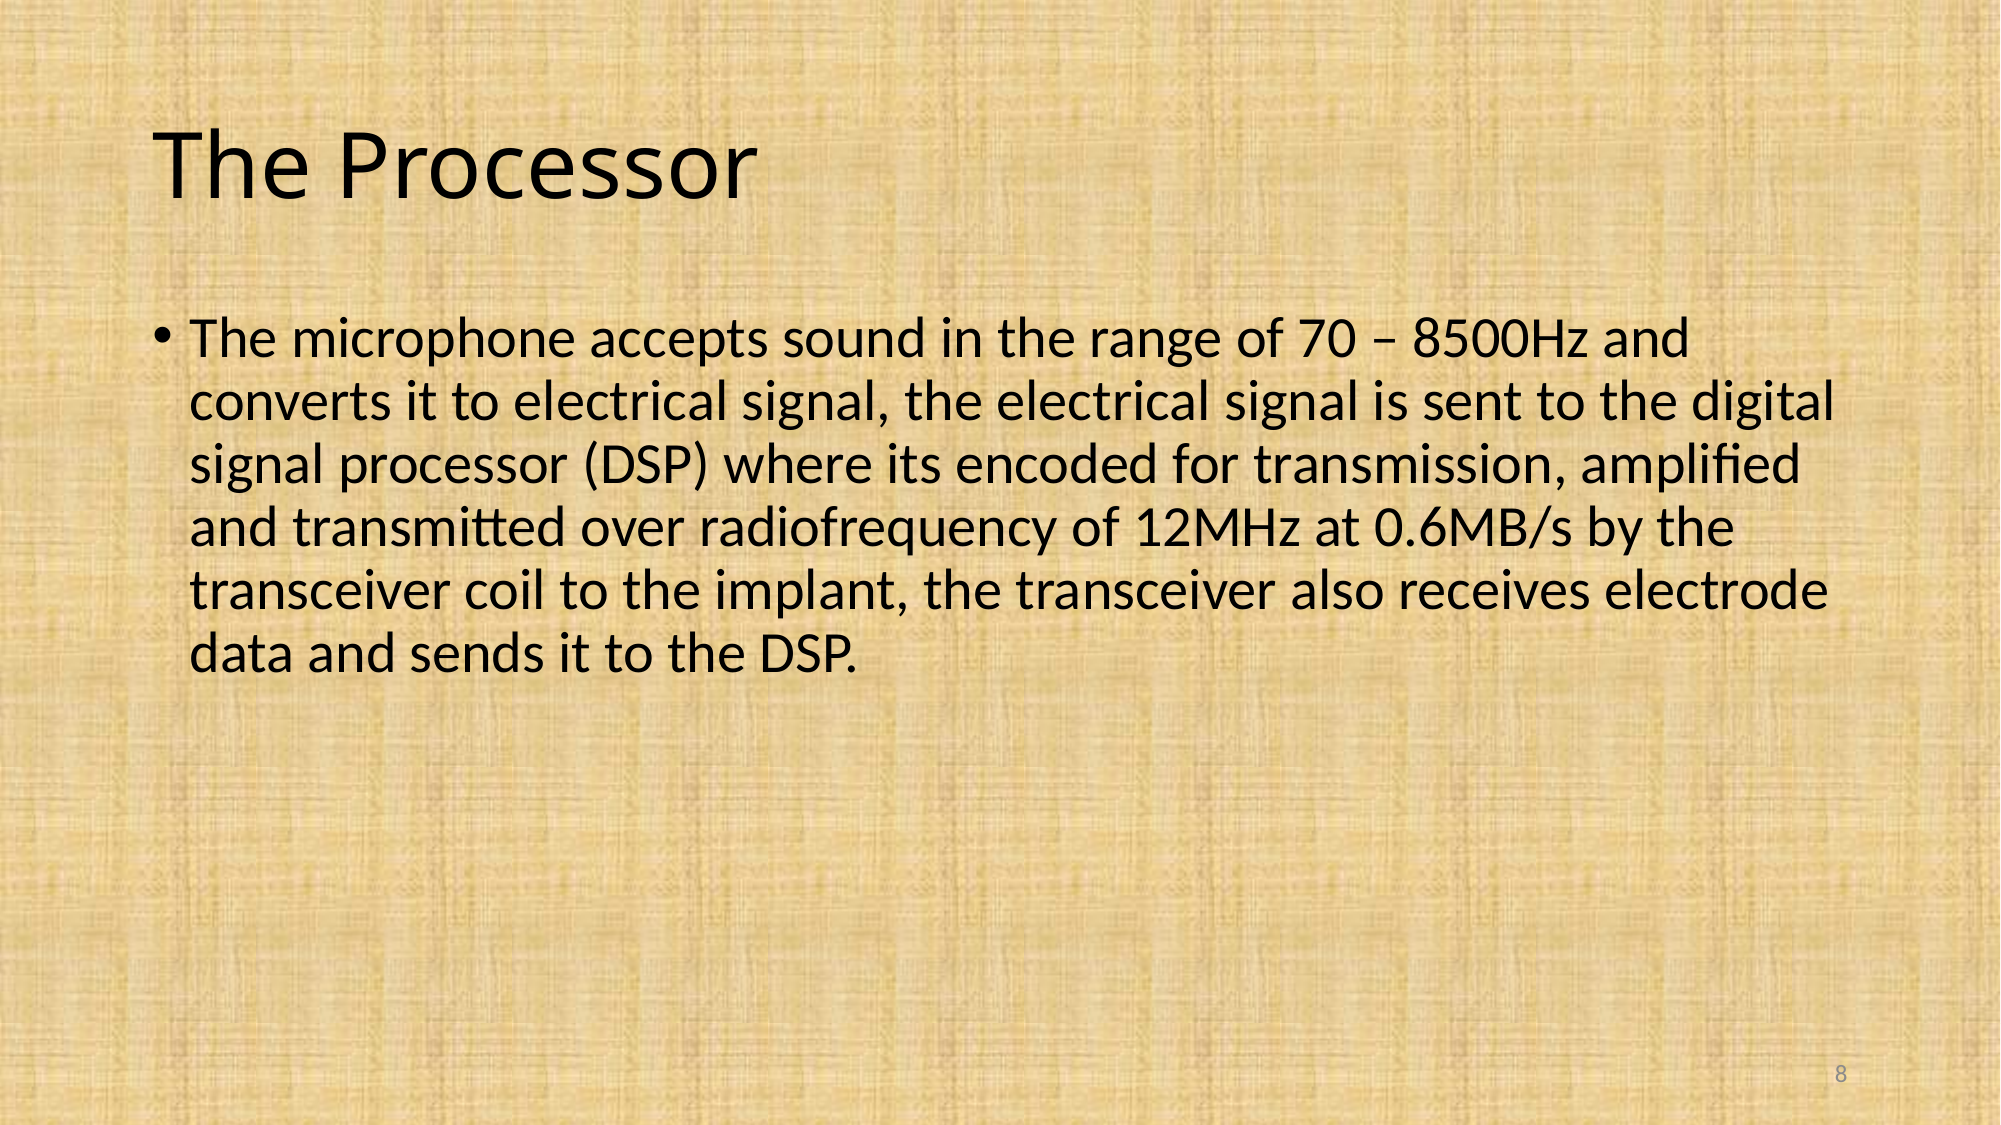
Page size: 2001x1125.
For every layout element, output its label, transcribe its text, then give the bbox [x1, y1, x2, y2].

list The microphone accepts sound in the range of 70 – 8500Hz and converts it to electrical signal, the electrical signal is sent to the digital signal processor (DSP) where its encoded for transmission, amplified and transmitted over radiofrequency of 12MHz at 0.6MB/s by the transceiver coil to the implant, the transceiver also receives electrode data and sends it to the DSP. [137, 299, 1863, 1014]
picture [0, 0, 2001, 1125]
title The Processor [137, 59, 1863, 278]
slide_number 8 [1412, 1042, 1863, 1103]
